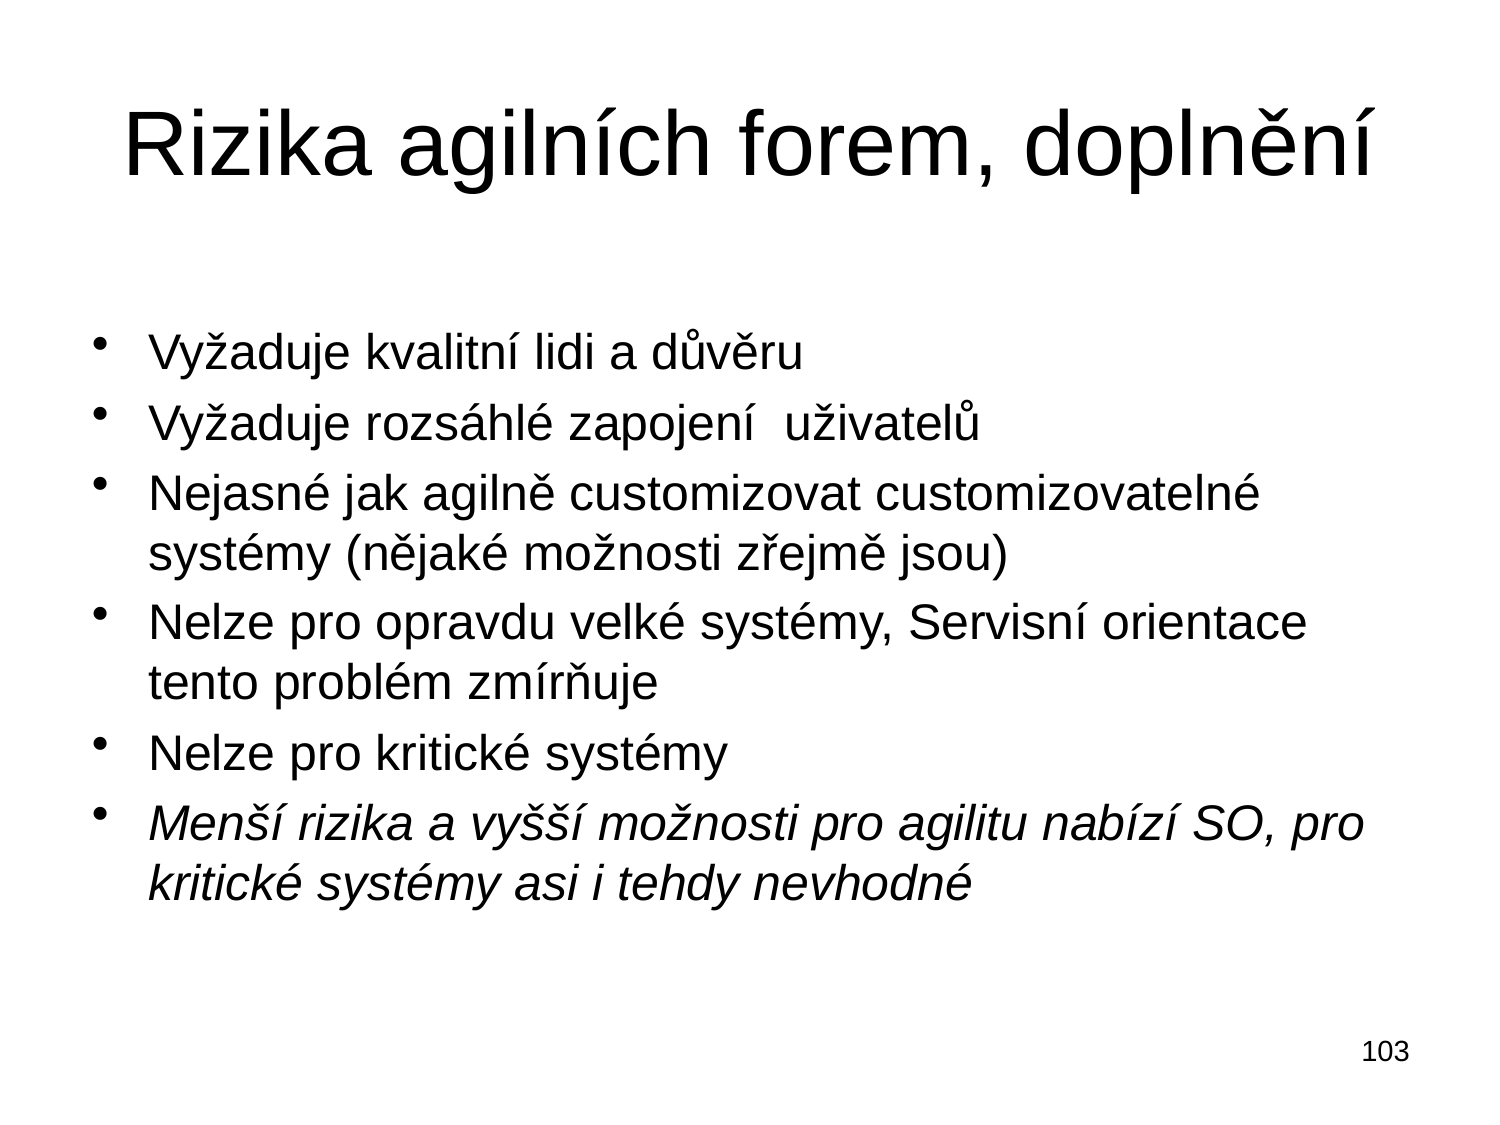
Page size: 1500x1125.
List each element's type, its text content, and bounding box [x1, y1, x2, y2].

list Vyžaduje kvalitní lidi a důvěru Vyžaduje rozsáhlé zapojení uživatelů Nejasné jak agilně customizovat customizovatelné systémy (nějaké možnosti zřejmě jsou) Nelze pro opravdu velké systémy, Servisní orientace tento problém zmírňuje Nelze pro kritické systémy Menší rizika a vyšší možnosti pro agilitu nabízí SO, pro kritické systémy asi i tehdy nevhodné [76, 312, 1428, 999]
title Rizika agilních forem, doplnění [74, 44, 1426, 233]
slide_number 103 [1074, 1024, 1426, 1103]
